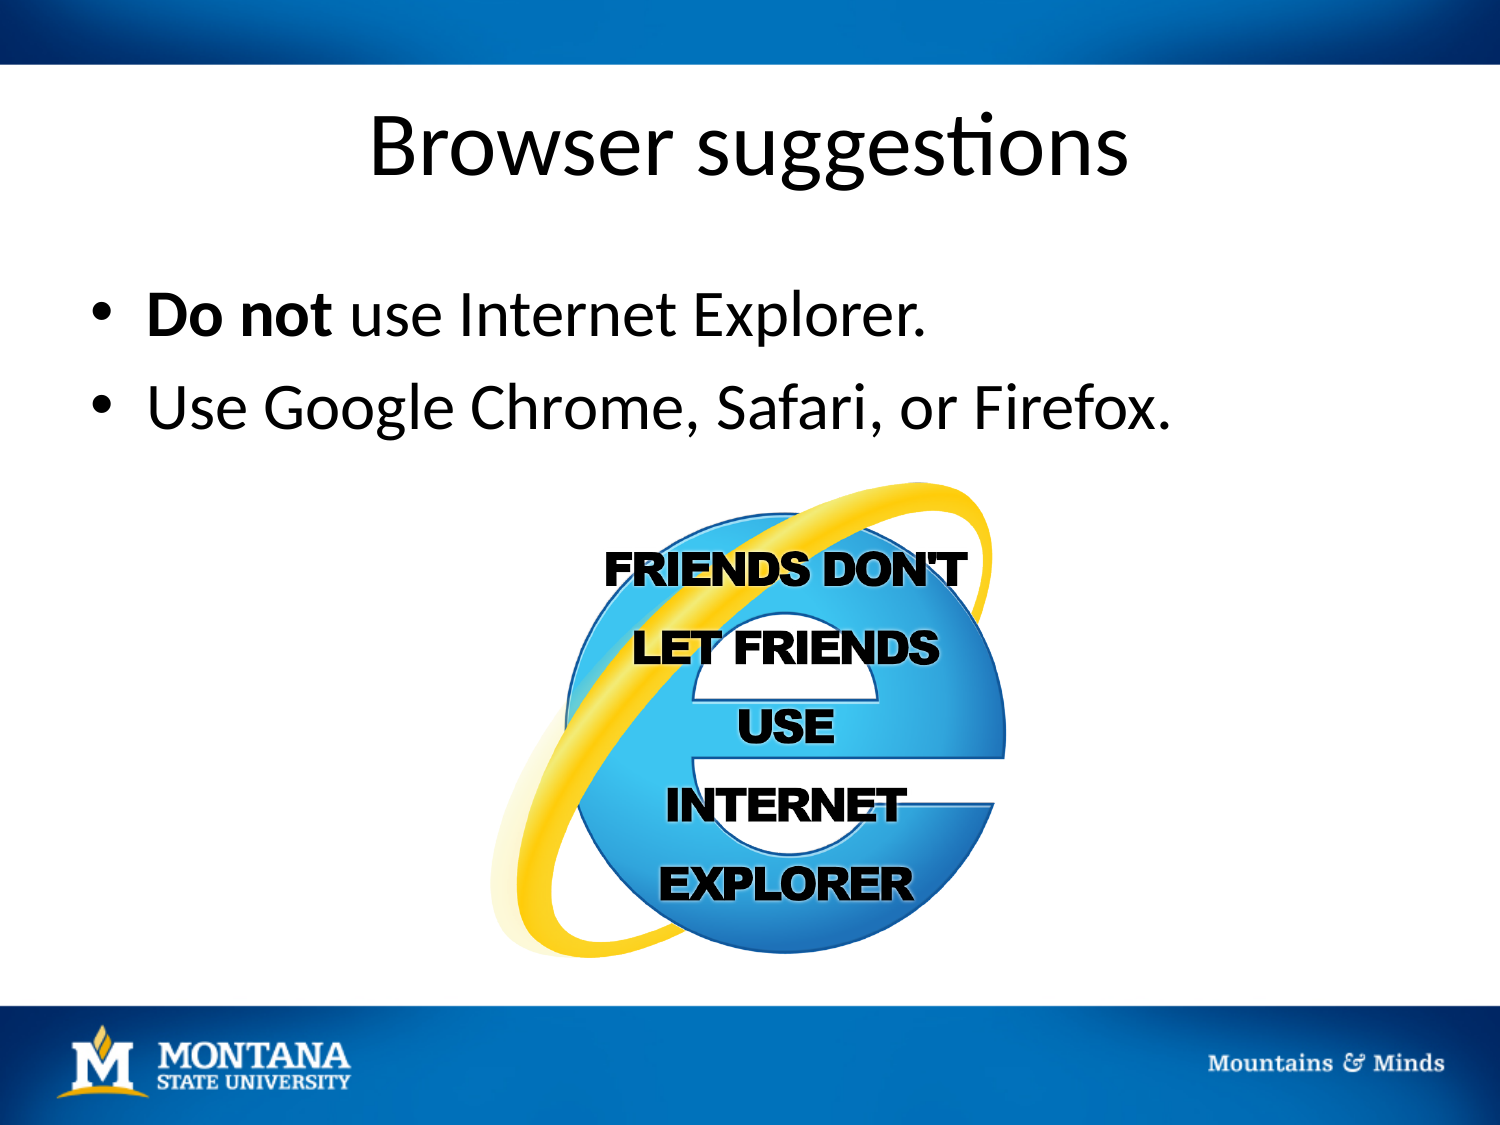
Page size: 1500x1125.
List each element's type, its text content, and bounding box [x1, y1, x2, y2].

list Do not use Internet Explorer. Use Google Chrome, Safari, or Firefox. [75, 262, 1425, 1005]
title Browser suggestions [75, 45, 1425, 233]
picture [0, 0, 1500, 1125]
